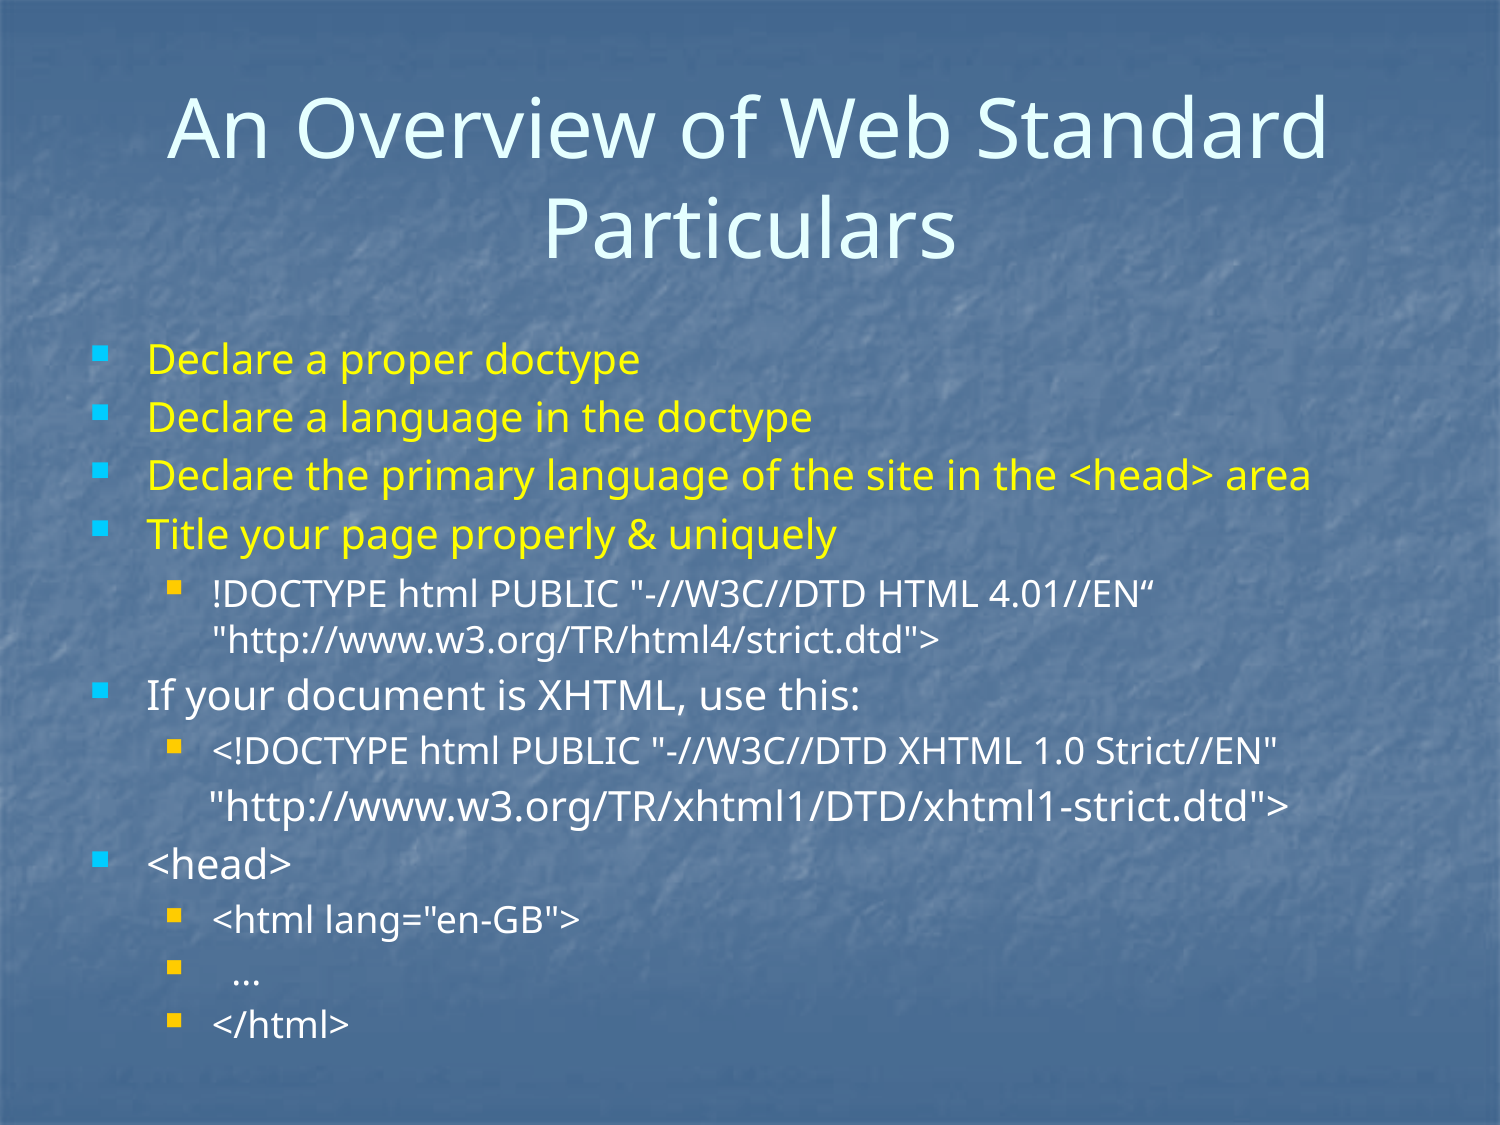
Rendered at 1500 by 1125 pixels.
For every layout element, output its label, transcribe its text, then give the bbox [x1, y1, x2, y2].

list Declare a proper doctype Declare a language in the doctype Declare the primary language of the site in the <head> area Title your page properly & uniquely !DOCTYPE html PUBLIC "-//W3C//DTD HTML 4.01//EN“ "http://www.w3.org/TR/html4/strict.dtd"> If your document is XHTML, use this: <!DOCTYPE html PUBLIC "-//W3C//DTD XHTML 1.0 Strict//EN" "http://www.w3.org/TR/xhtml1/DTD/xhtml1-strict.dtd"> <head> <html lang="en-GB"> ... </html> [74, 324, 1426, 1001]
title An Overview of Web Standard Particulars [74, 62, 1426, 288]
